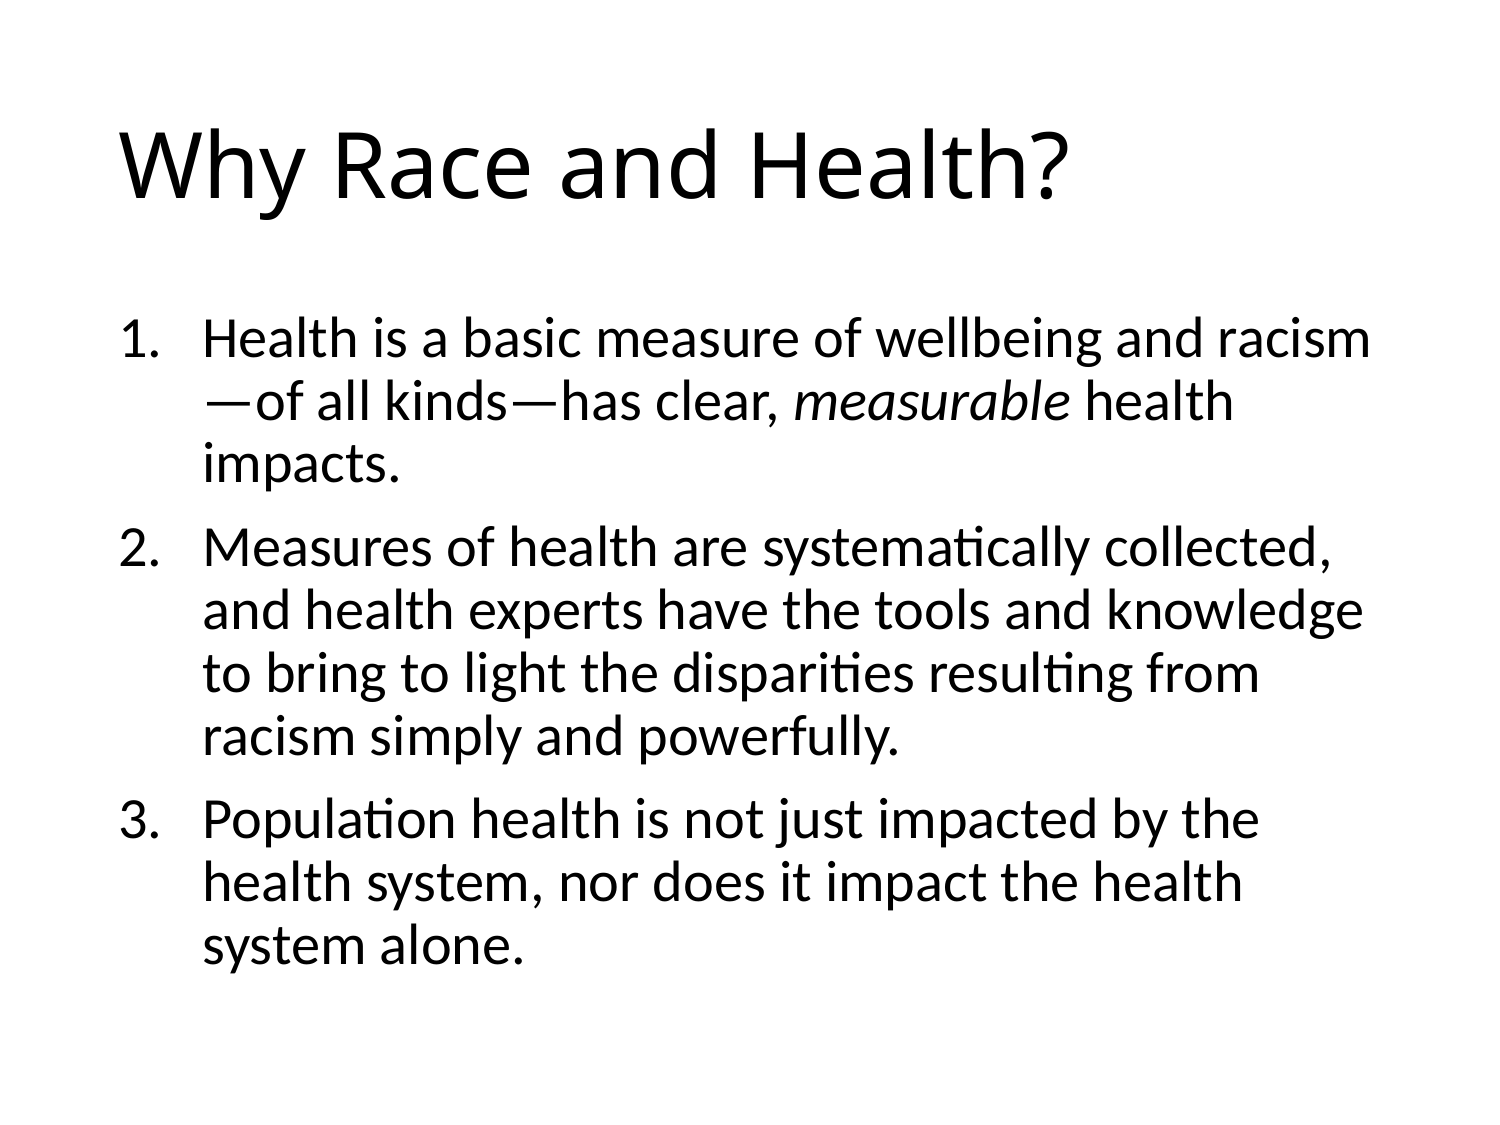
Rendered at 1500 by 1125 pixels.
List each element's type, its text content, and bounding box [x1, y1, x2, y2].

list Health is a basic measure of wellbeing and racism—of all kinds—has clear, measurable health impacts. Measures of health are systematically collected, and health experts have the tools and knowledge to bring to light the disparities resulting from racism simply and powerfully. Population health is not just impacted by the health system, nor does it impact the health system alone. [103, 299, 1397, 1014]
title Why Race and Health? [103, 59, 1397, 278]
